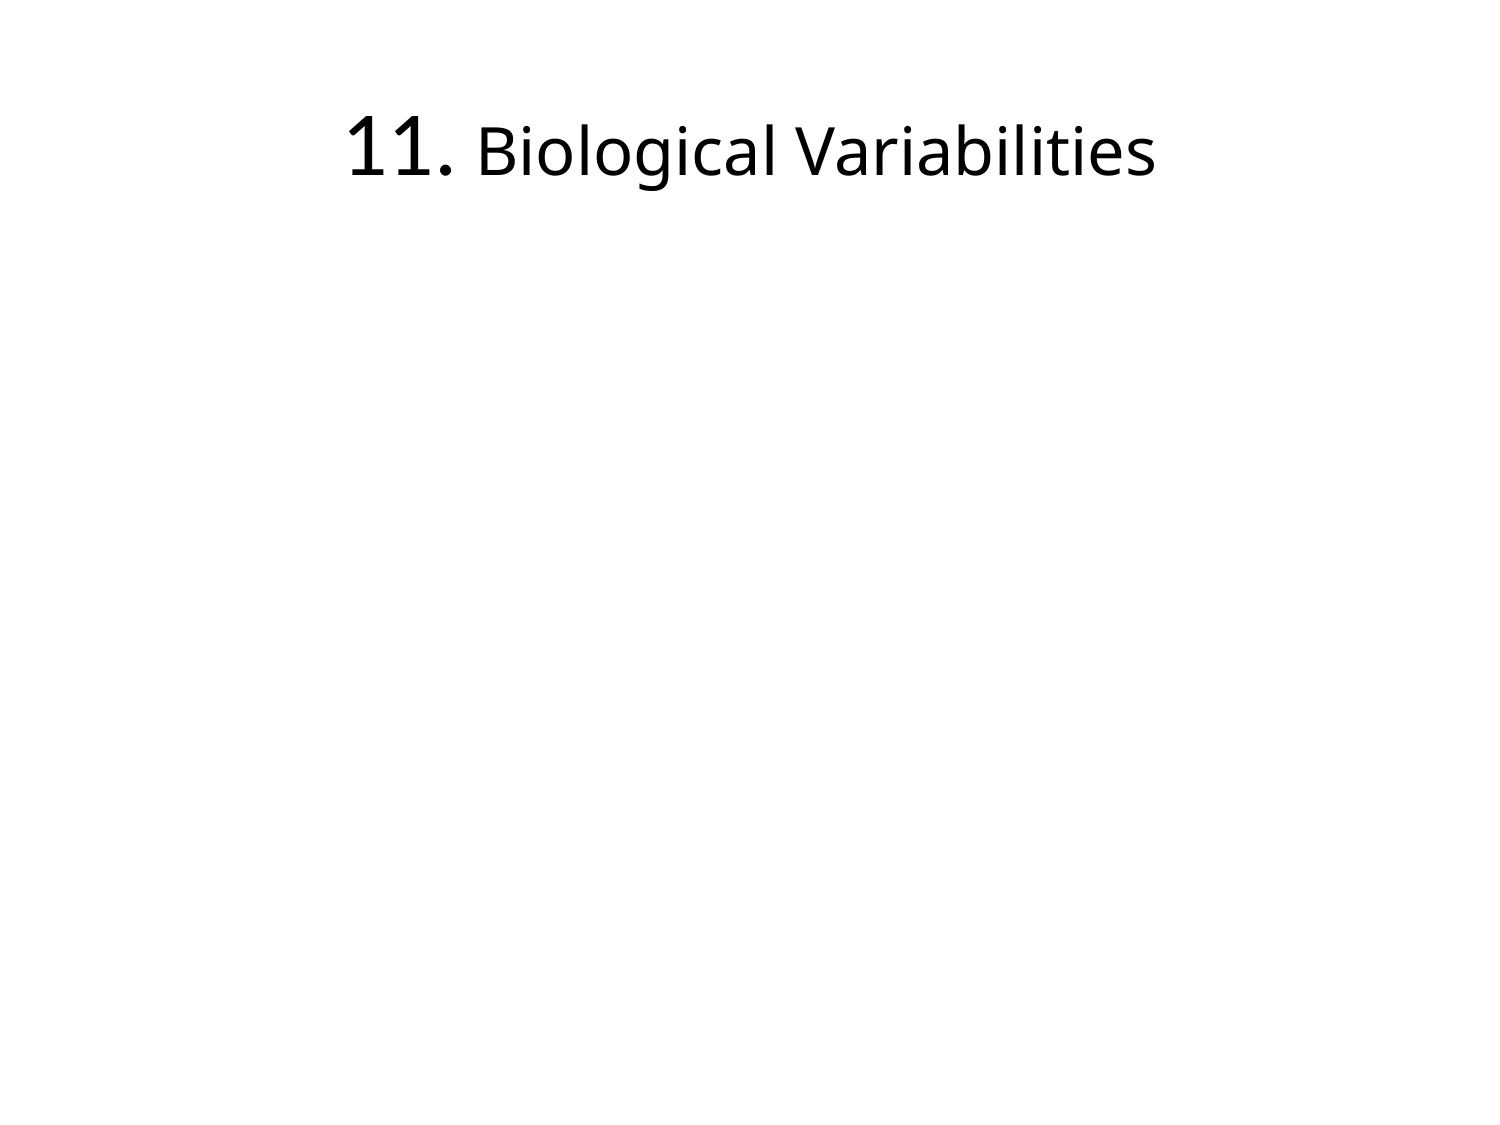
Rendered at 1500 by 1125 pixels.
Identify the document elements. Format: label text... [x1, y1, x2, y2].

title 11. Biological Variabilities [75, 45, 1425, 233]
